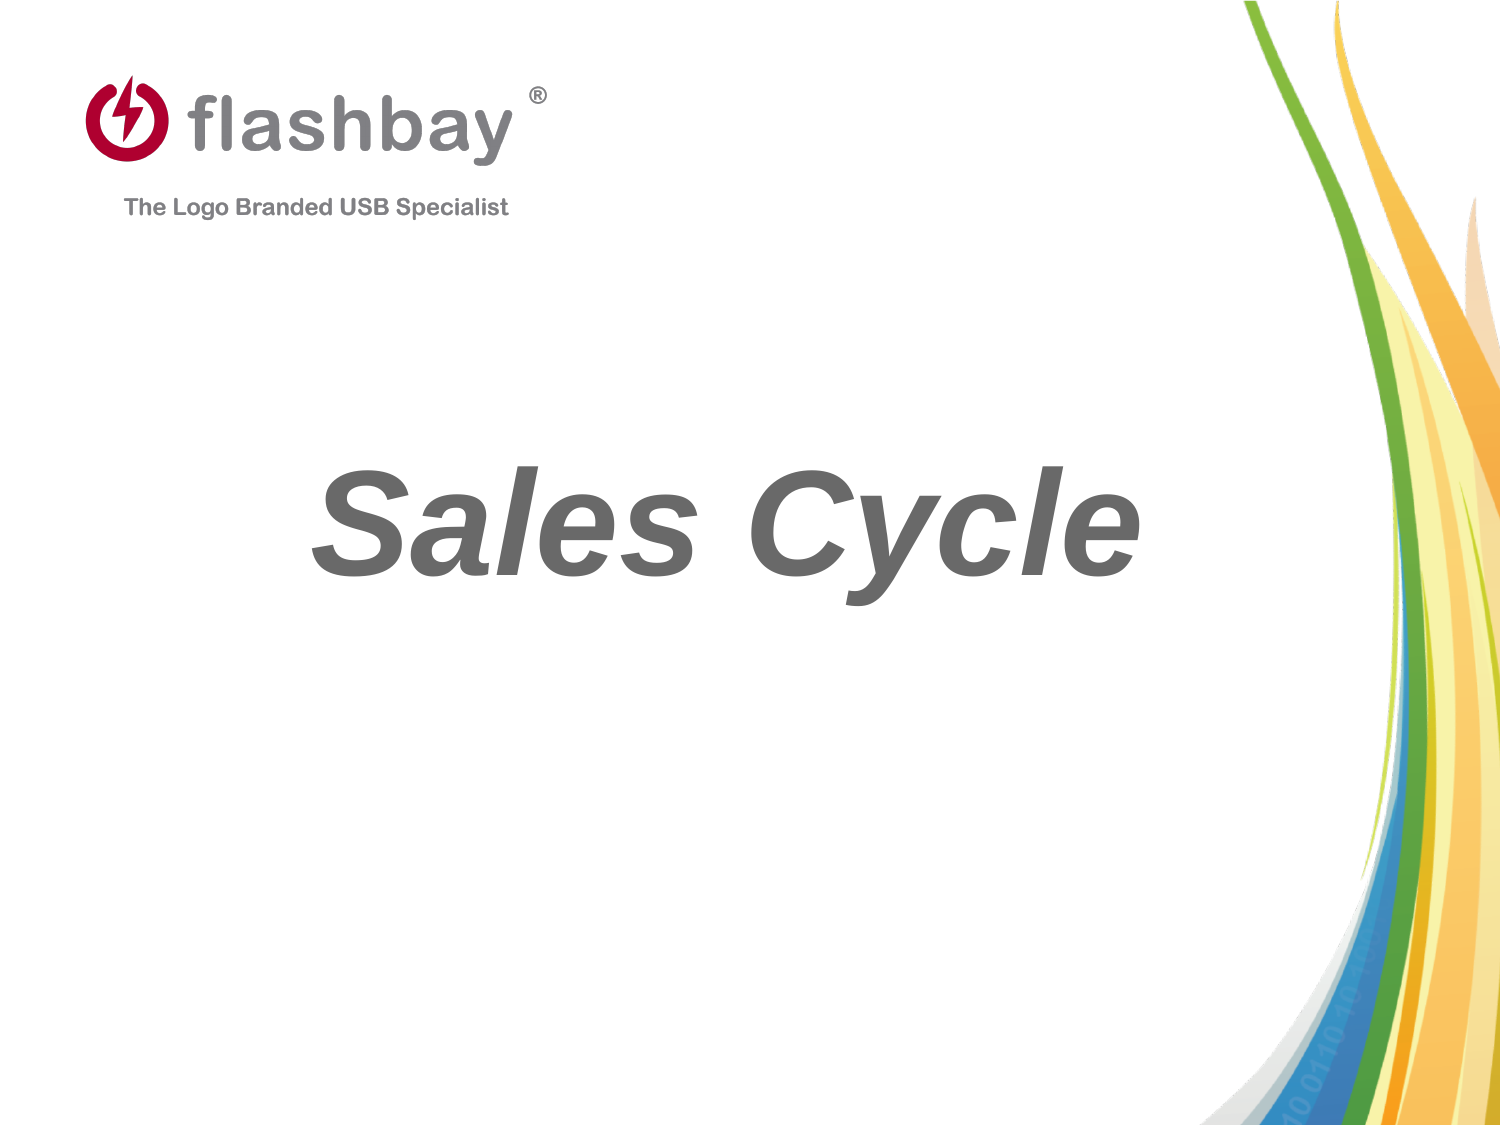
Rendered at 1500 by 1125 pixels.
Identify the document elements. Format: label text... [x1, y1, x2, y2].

picture [36, 44, 604, 249]
text_box Sales Cycle [170, 219, 1286, 874]
picture [1152, 2, 1500, 1124]
